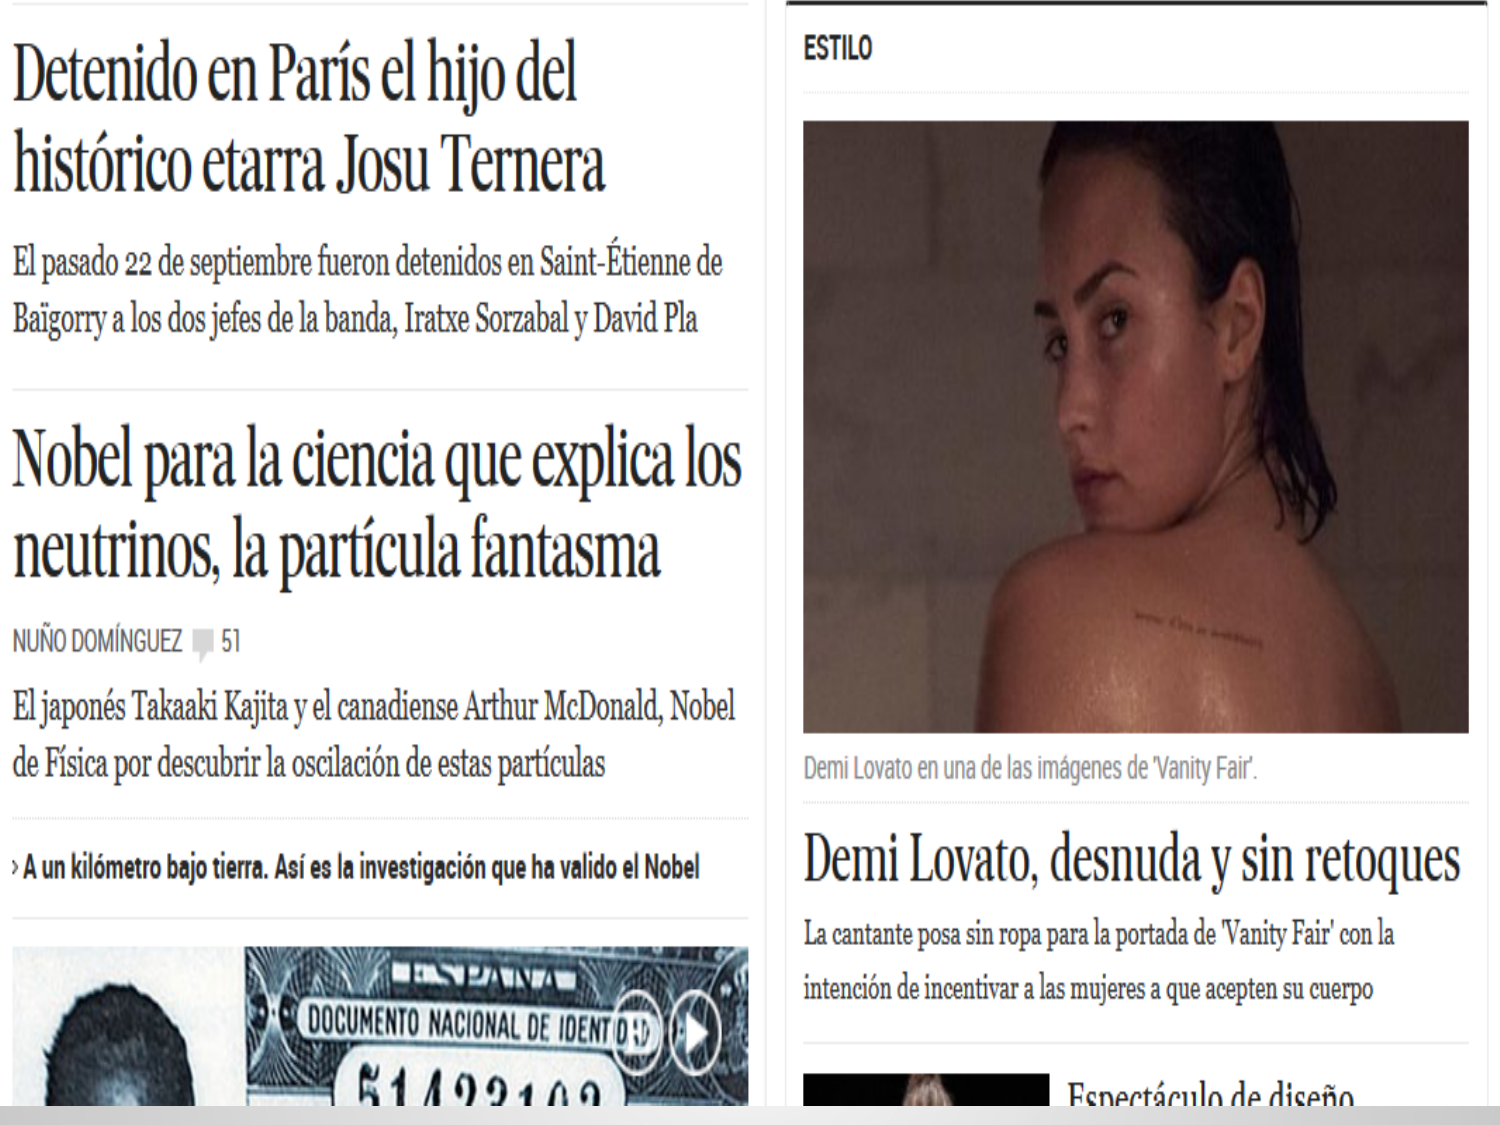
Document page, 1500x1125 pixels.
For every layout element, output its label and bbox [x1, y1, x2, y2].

list [0, 0, 1500, 1107]
